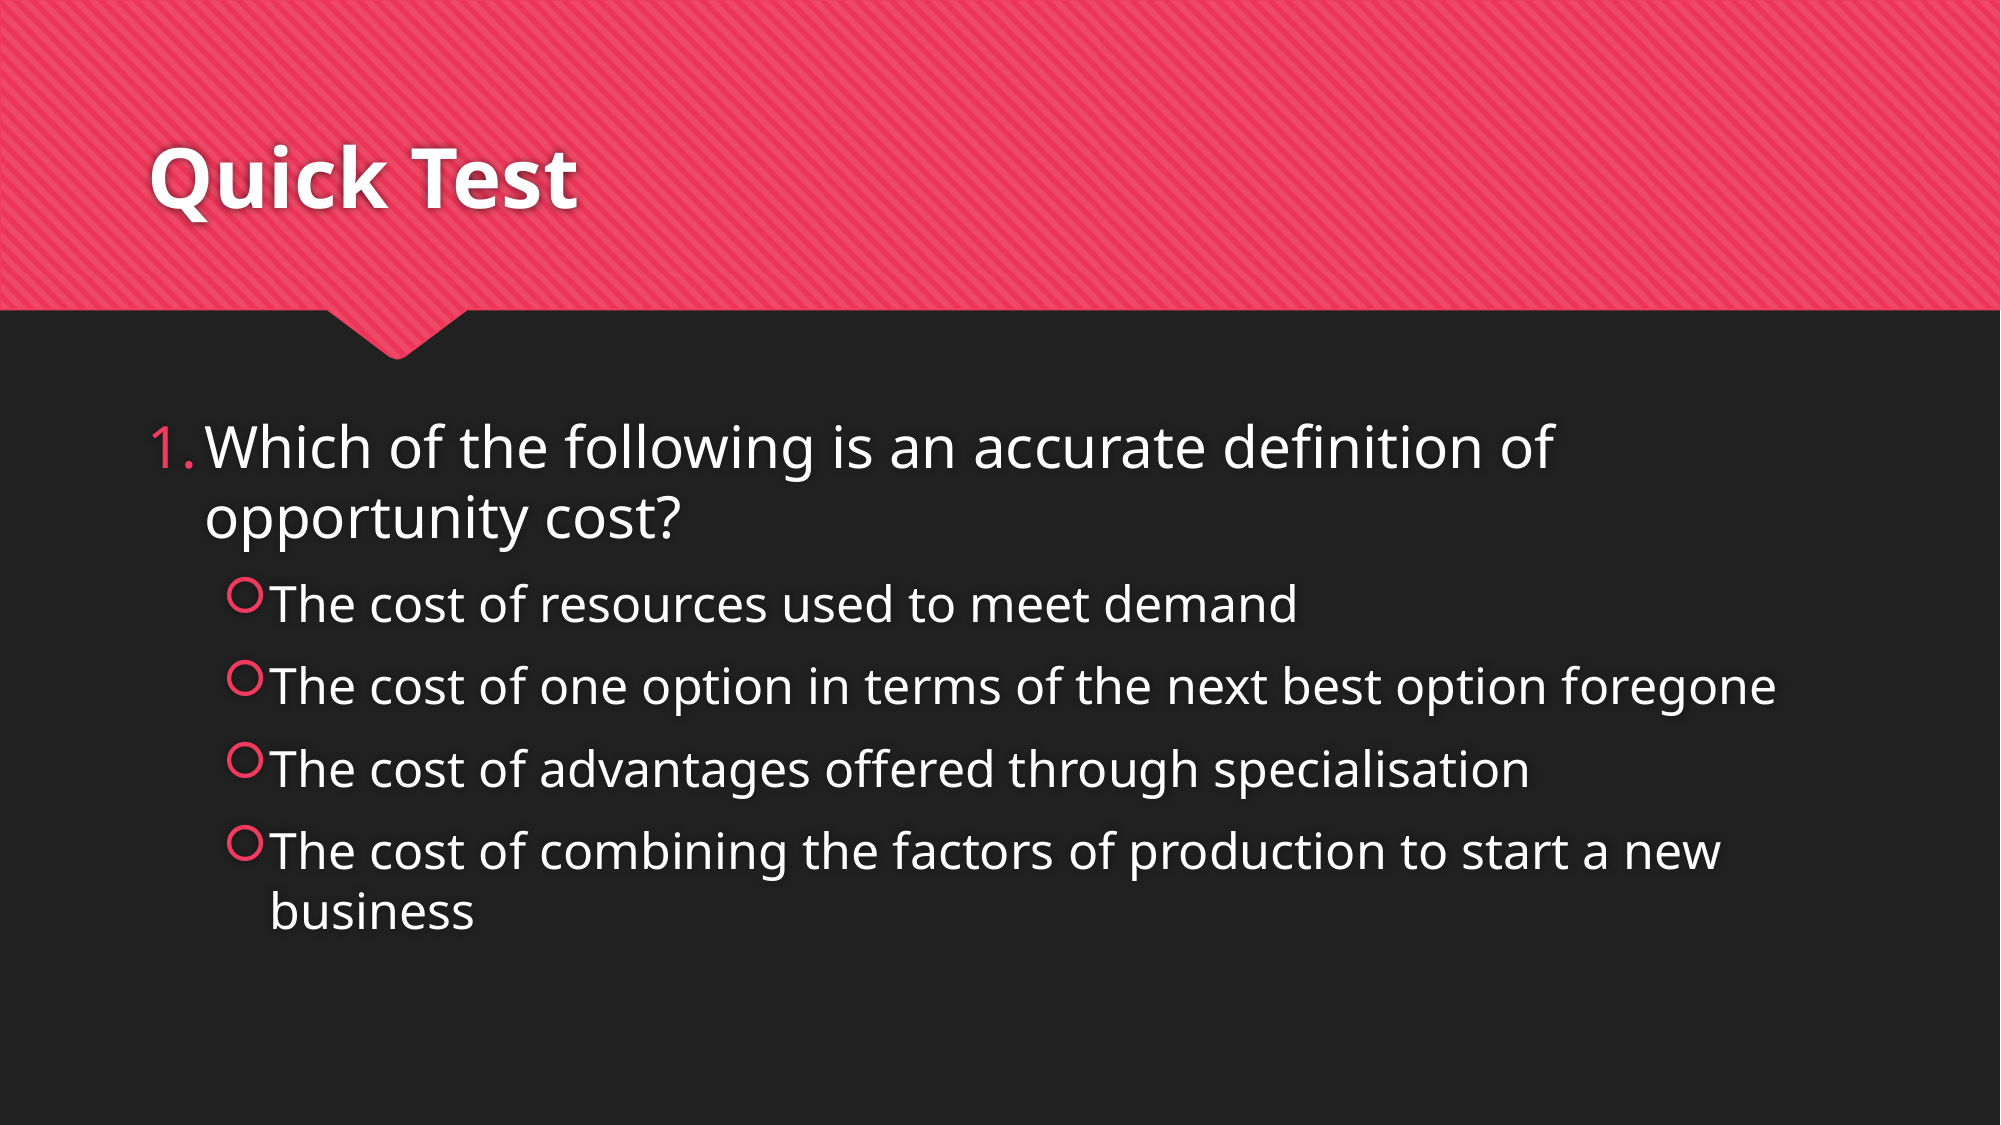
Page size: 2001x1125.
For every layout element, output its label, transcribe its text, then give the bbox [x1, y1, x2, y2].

list Which of the following is an accurate definition of opportunity cost? The cost of resources used to meet demand The cost of one option in terms of the next best option foregone The cost of advantages offered through specialisation The cost of combining the factors of production to start a new business [132, 402, 1865, 999]
title Quick Test [132, 73, 1868, 233]
